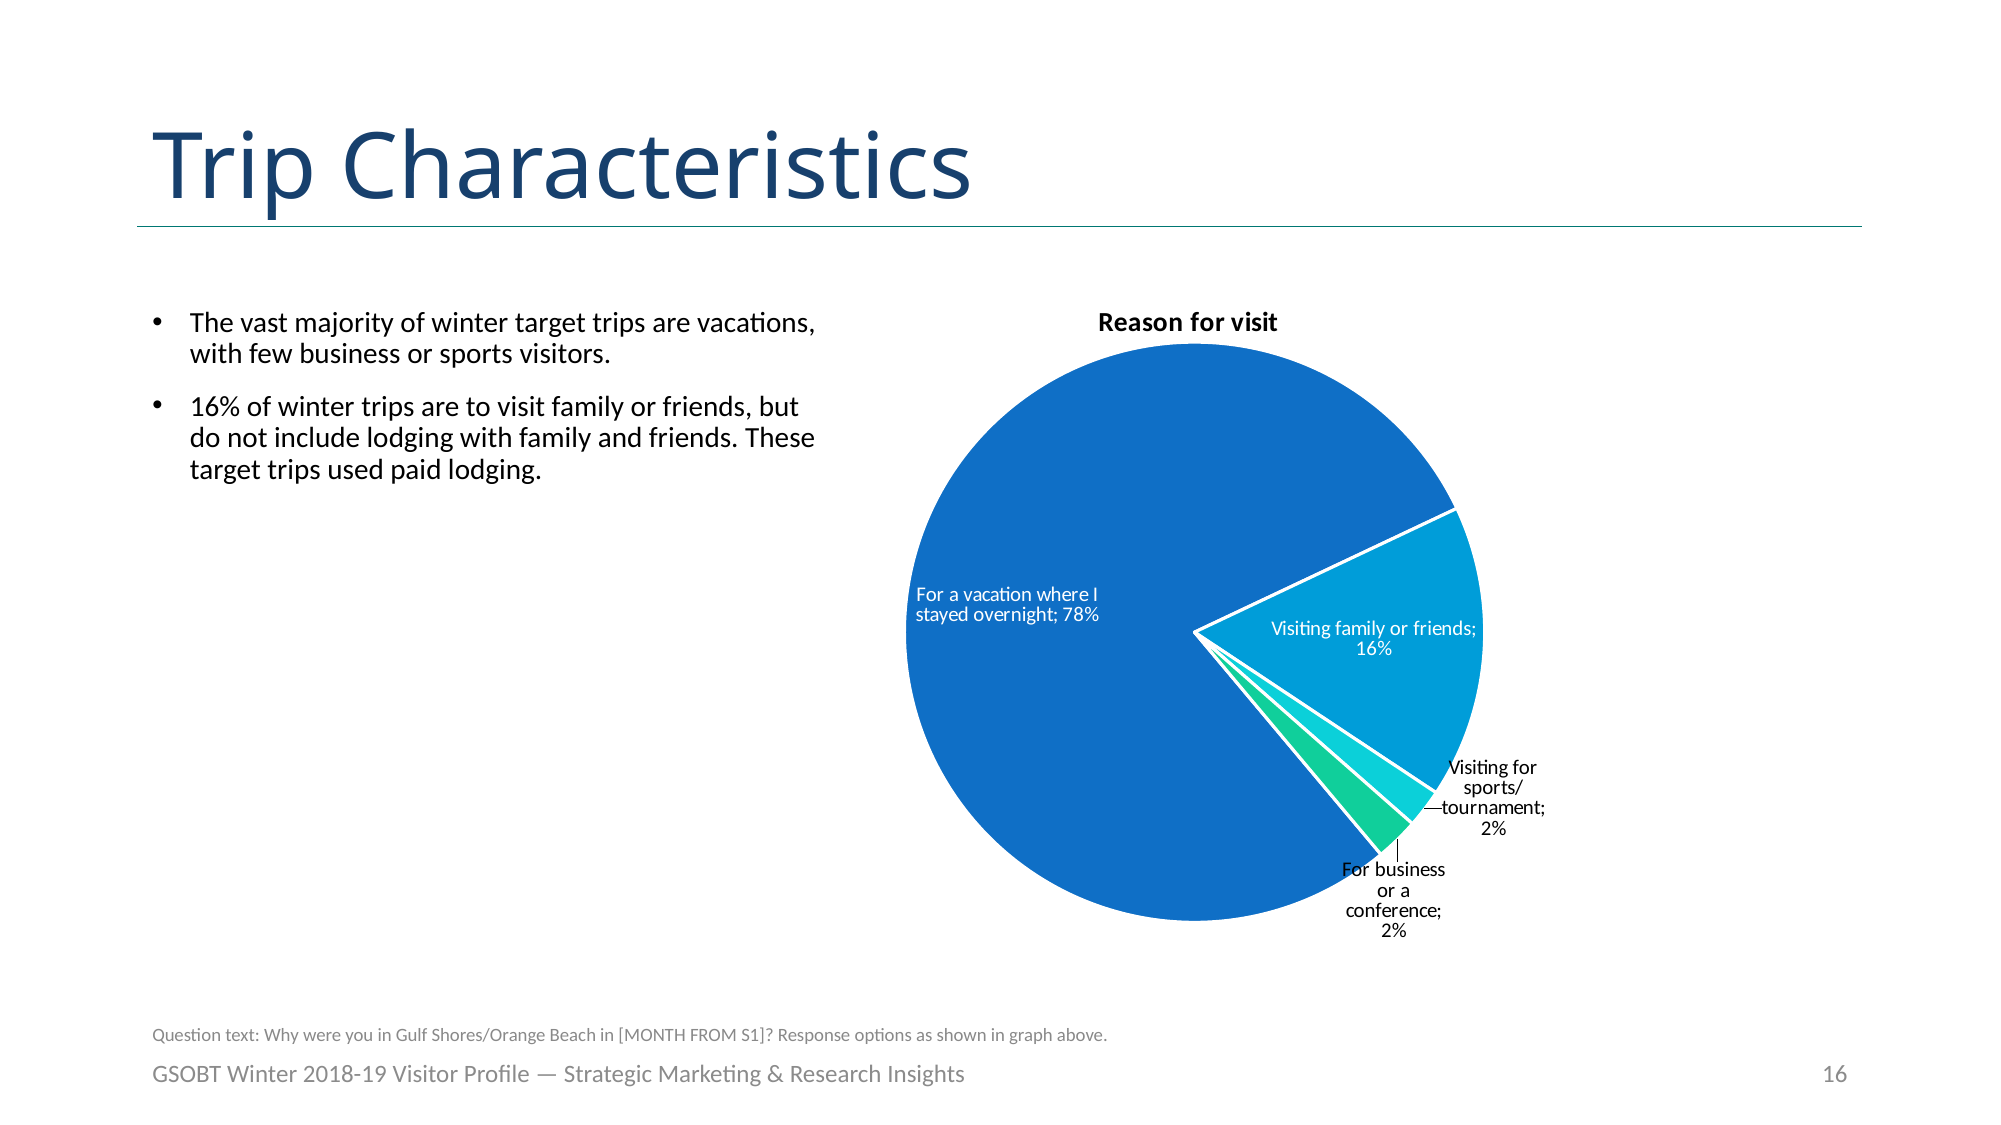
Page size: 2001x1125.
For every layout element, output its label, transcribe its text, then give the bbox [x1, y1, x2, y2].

text_box Question text: Why were you in Gulf Shores/Orange Beach in [MONTH FROM S1]? Response options as shown in graph above. [137, 1015, 1353, 1053]
list The vast majority of winter target trips are vacations, with few business or sports visitors. 16% of winter trips are to visit family or friends, but do not include lodging with family and friends. These target trips used paid lodging. [137, 299, 833, 1014]
footer GSOBT Winter 2018-19 Visitor Profile — Strategic Marketing & Research Insights [137, 1042, 1601, 1103]
chart [775, 279, 1601, 967]
title Trip Characteristics [137, 59, 1863, 278]
slide_number 16 [1619, 1042, 1863, 1103]
